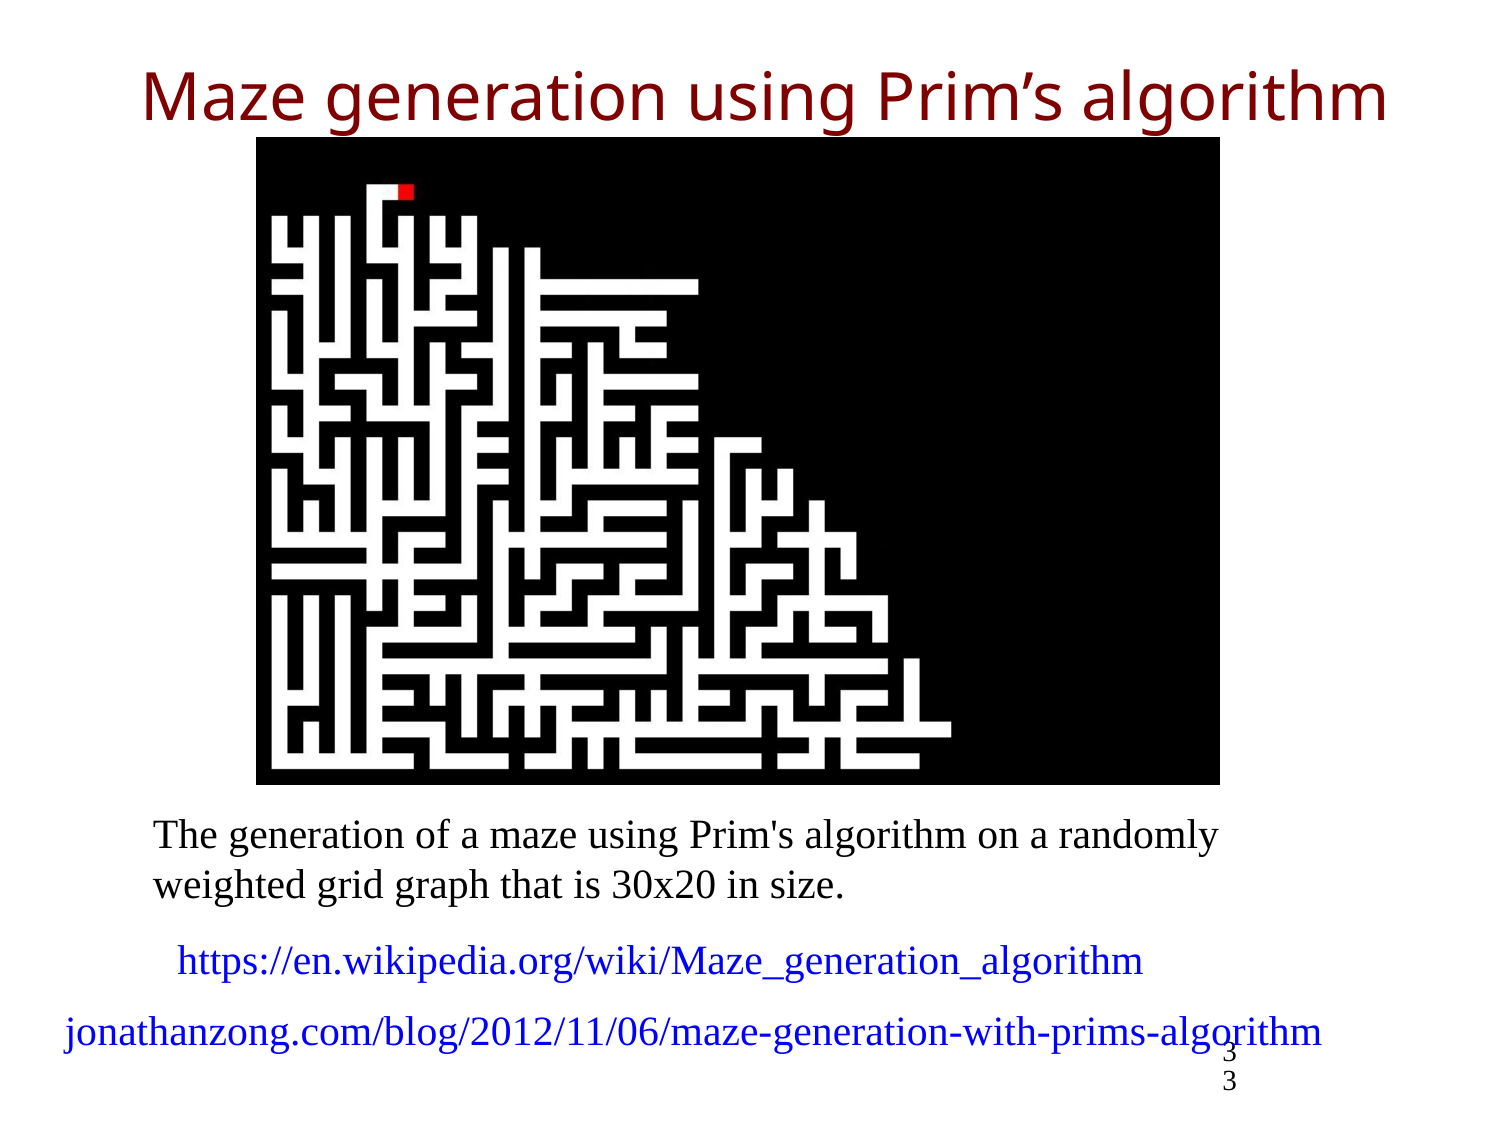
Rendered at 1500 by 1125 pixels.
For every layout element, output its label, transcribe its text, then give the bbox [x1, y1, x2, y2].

title Maze generation using Prim’s algorithm [100, 37, 1438, 150]
text_box The generation of a maze using Prim's algorithm on a randomly weighted grid graph that is 30x20 in size. [138, 799, 1339, 915]
slide_number 33 [1207, 1062, 1256, 1080]
text_box jonathanzong.com/blog/2012/11/06/maze-generation-with-prims-algorithm [49, 996, 1413, 1062]
text_box https://en.wikipedia.org/wiki/Maze_generation_algorithm [162, 925, 1175, 991]
picture [256, 137, 1220, 785]
